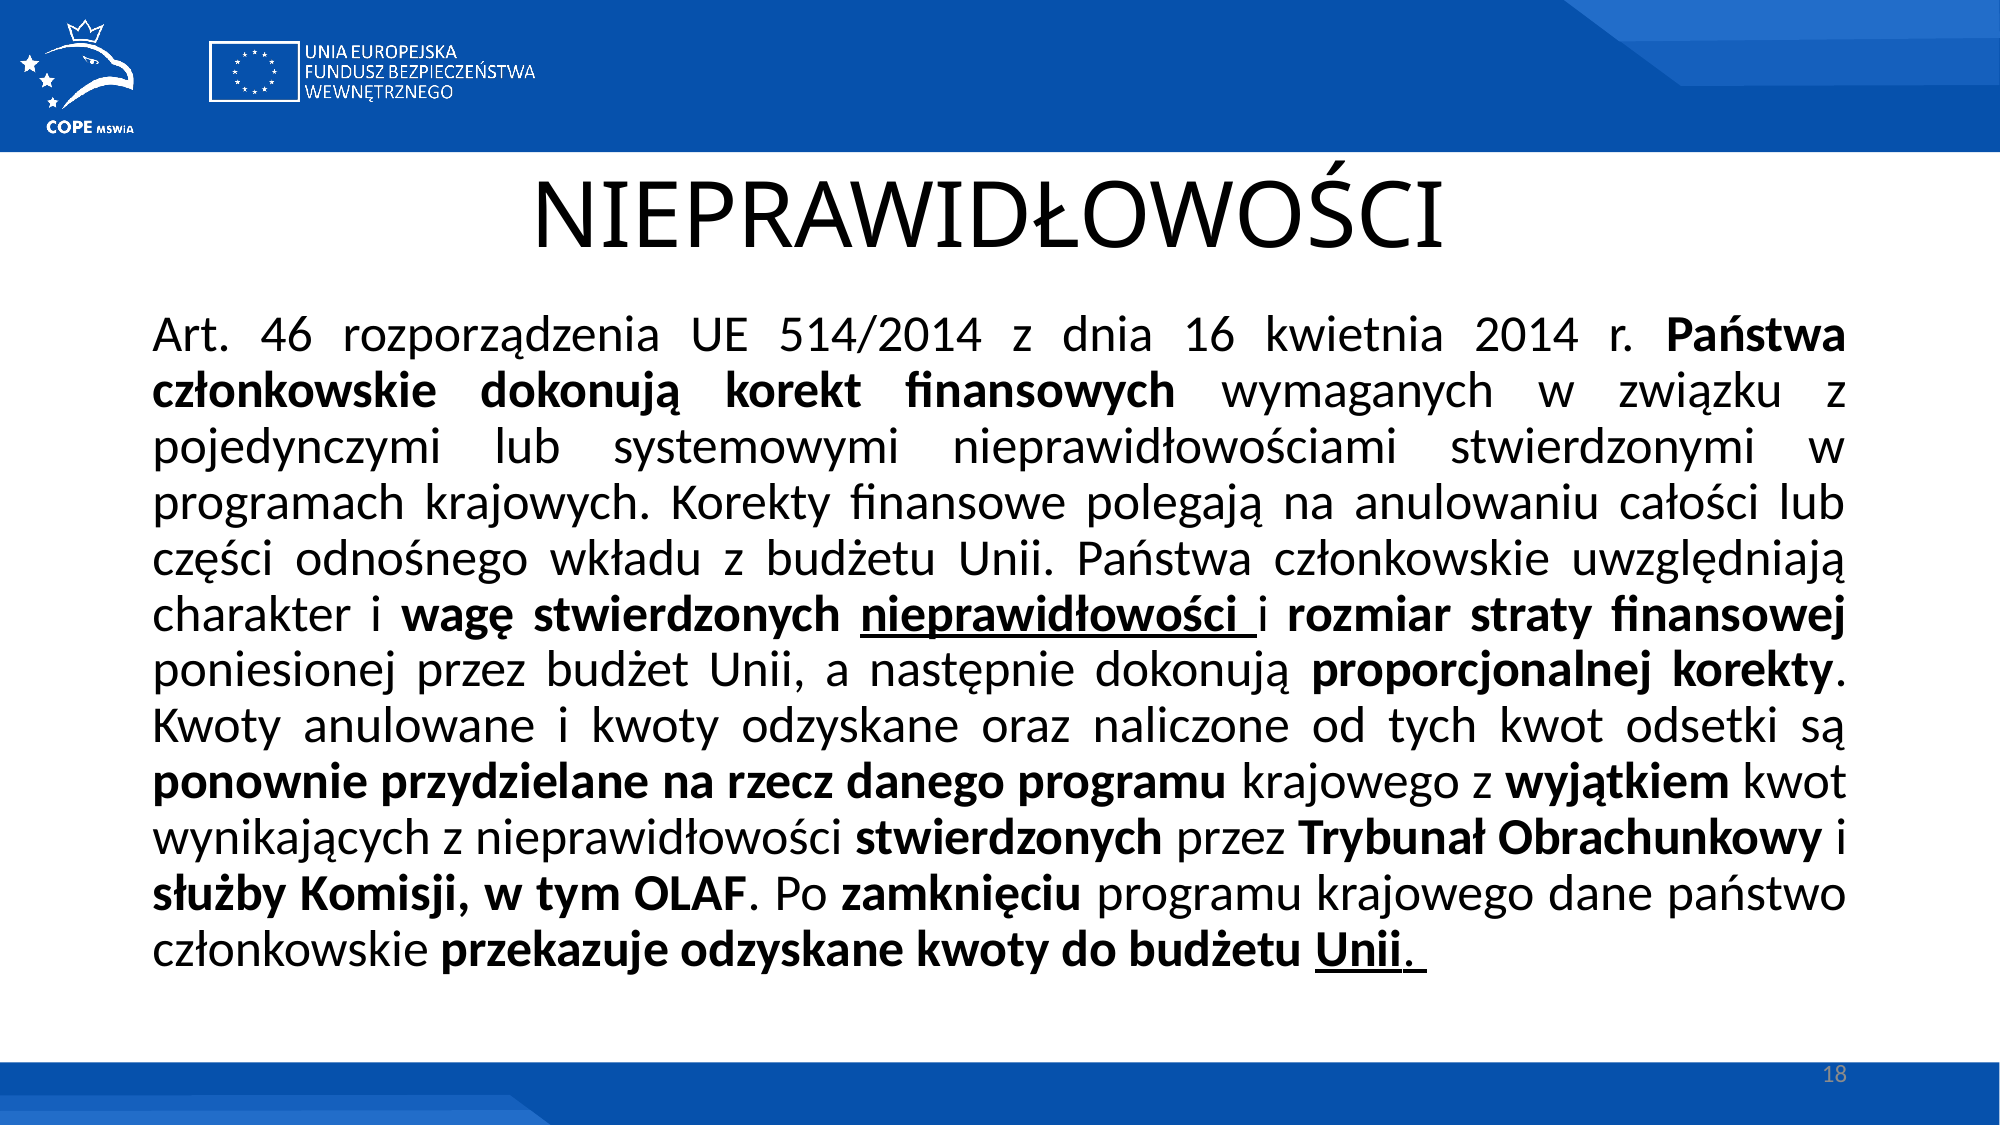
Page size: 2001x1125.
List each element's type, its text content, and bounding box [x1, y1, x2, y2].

title NIEPRAWIDŁOWOŚCI [137, 59, 1863, 278]
picture [0, 0, 153, 152]
picture [209, 41, 535, 59]
slide_number 18 [1412, 1042, 1863, 1103]
list Art. 46 rozporządzenia UE 514/2014 z dnia 16 kwietnia 2014 r. Państwa członkowskie dokonują korekt finansowych wymaganych w związku z pojedynczymi lub systemowymi nieprawidłowościami stwierdzonymi w programach krajowych. Korekty finansowe polegają na anulowaniu całości lub części odnośnego wkładu z budżetu Unii. Państwa członkowskie uwzględniają charakter i wagę stwierdzonych nieprawidłowości i rozmiar straty finansowej poniesionej przez budżet Unii, a następnie dokonują proporcjonalnej korekty. Kwoty anulowane i kwoty odzyskane oraz naliczone od tych kwot odsetki są ponownie przydzielane na rzecz danego programu krajowego z wyjątkiem kwot wynikających z nieprawidłowości stwierdzonych przez Trybunał Obrachunkowy i służby Komisji, w tym OLAF. Po zamknięciu programu krajowego dane państwo członkowskie przekazuje odzyskane kwoty do budżetu Unii. [137, 299, 1863, 1014]
